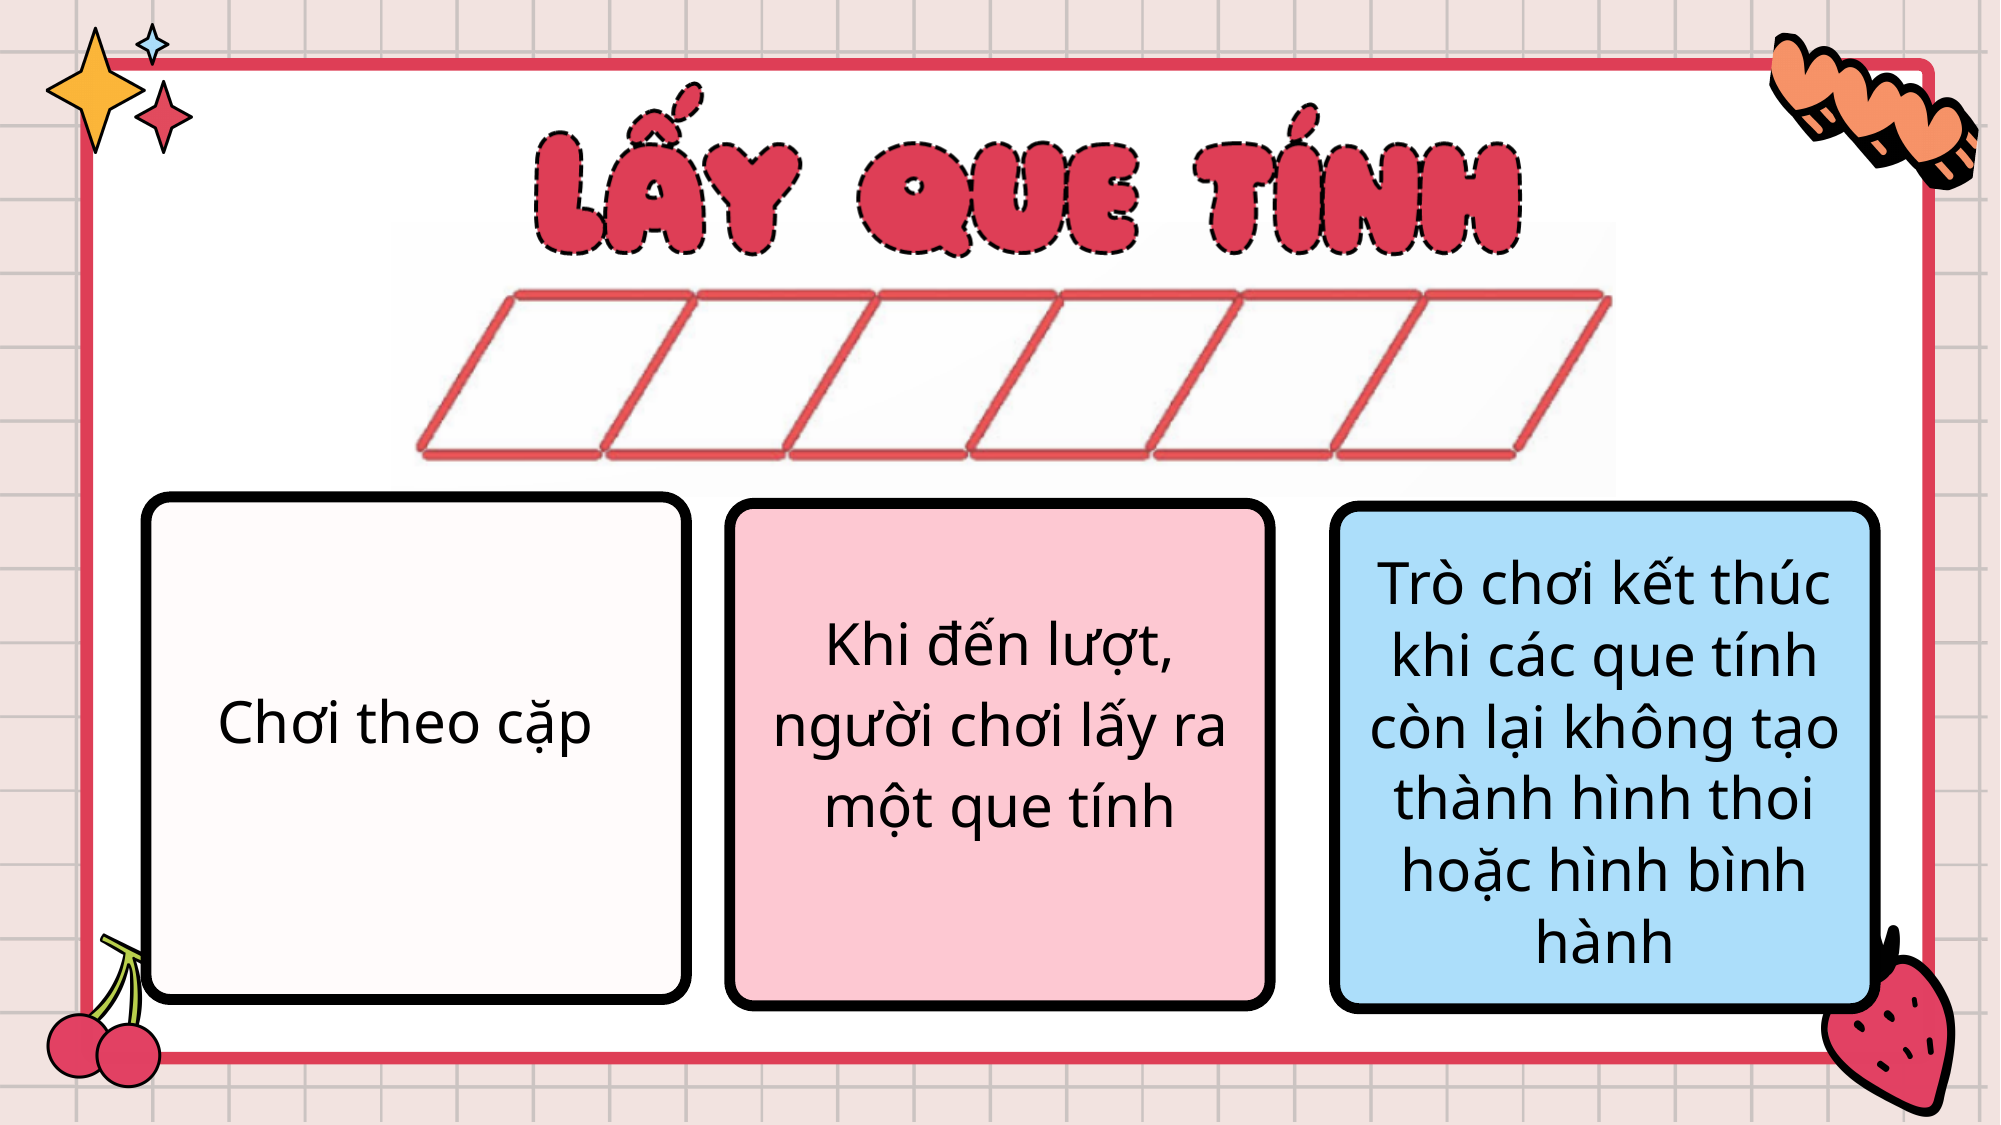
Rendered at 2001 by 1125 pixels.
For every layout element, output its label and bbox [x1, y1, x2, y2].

text_box [1334, 505, 1876, 1009]
picture [455, 80, 1600, 283]
text_box [145, 496, 687, 1000]
text_box [729, 503, 1271, 1007]
text_box [0, 0, 1988, 1123]
